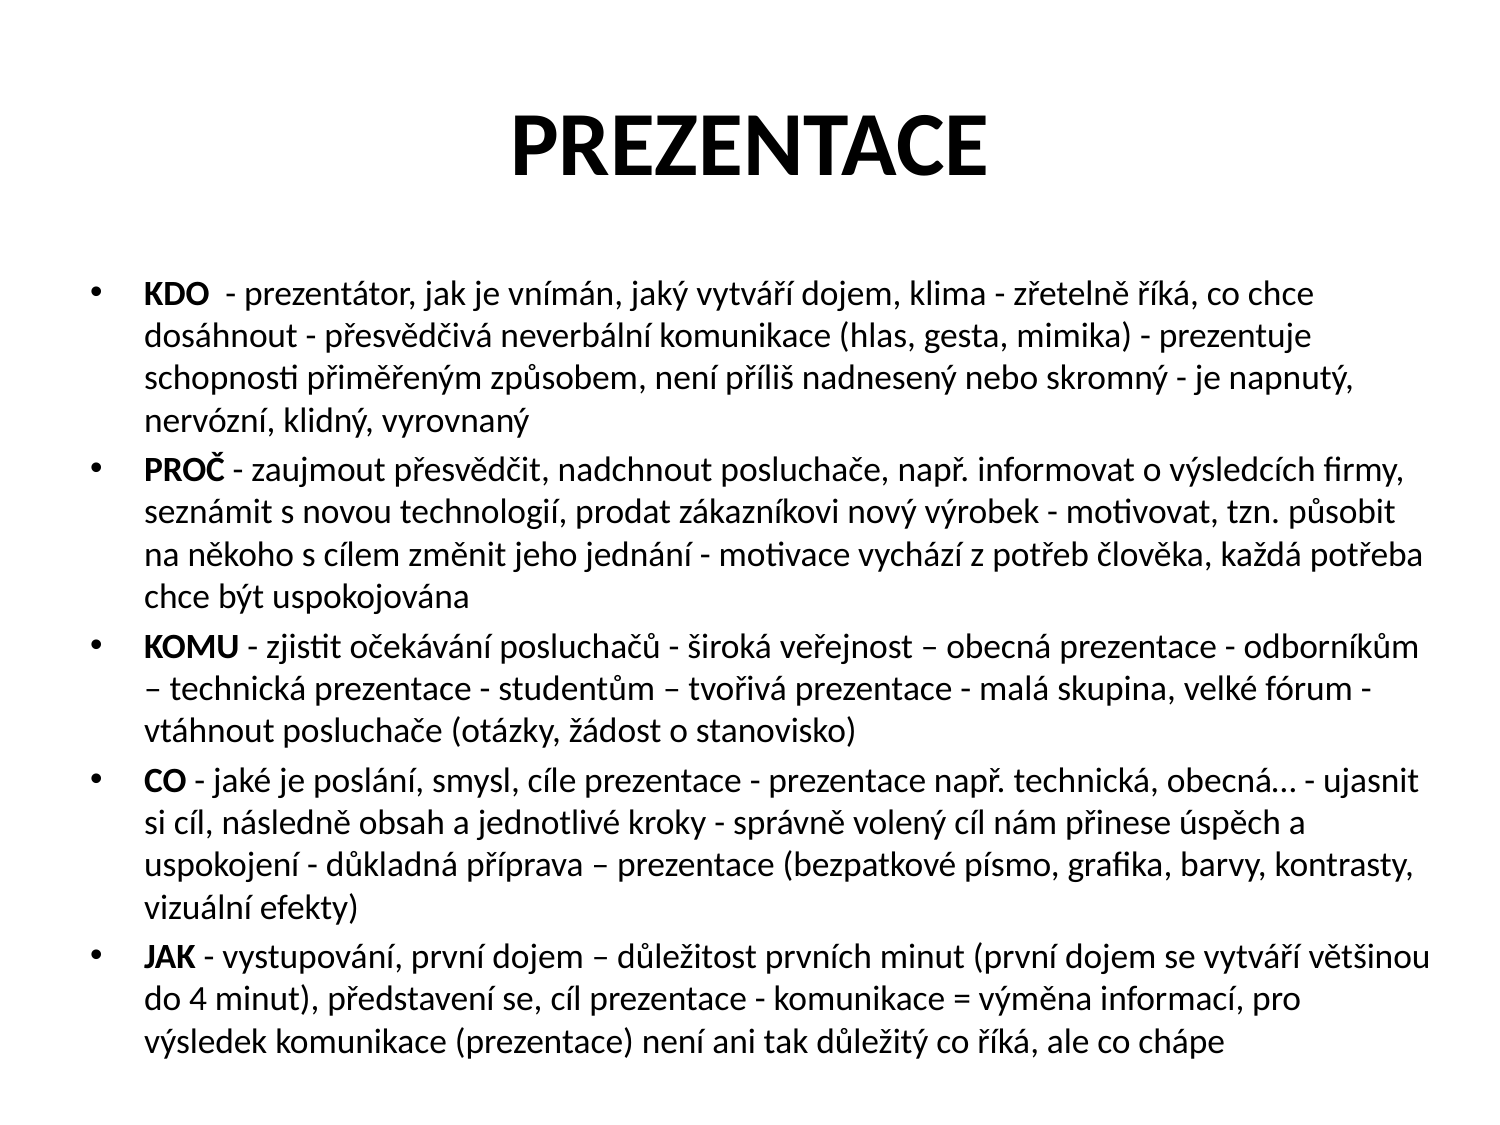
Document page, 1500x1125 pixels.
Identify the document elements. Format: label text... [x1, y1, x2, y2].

title PREZENTACE [75, 45, 1425, 233]
list KDO - prezentátor, jak je vnímán, jaký vytváří dojem, klima - zřetelně říká, co chce dosáhnout - přesvědčivá neverbální komunikace (hlas, gesta, mimika) - prezentuje schopnosti přiměřeným způsobem, není příliš nadnesený nebo skromný - je napnutý, nervózní, klidný, vyrovnaný PROČ - zaujmout přesvědčit, nadchnout posluchače, např. informovat o výsledcích firmy, seznámit s novou technologií, prodat zákazníkovi nový výrobek - motivovat, tzn. působit na někoho s cílem změnit jeho jednání - motivace vychází z potřeb člověka, každá potřeba chce být uspokojována KOMU - zjistit očekávání posluchačů - široká veřejnost – obecná prezentace - odborníkům – technická prezentace - studentům – tvořivá prezentace - malá skupina, velké fórum - vtáhnout posluchače (otázky, žádost o stanovisko) CO - jaké je poslání, smysl, cíle prezentace - prezentace např. technická, obecná… - ujasnit si cíl, následně obsah a jednotlivé kroky - správně volený cíl nám přinese úspěch a uspokojení - důkladná příprava – prezentace (bezpatkové písmo, grafika, barvy, kontrasty, vizuální efekty) JAK - vystupování, první dojem – důležitost prvních minut (první dojem se vytváří většinou do 4 minut), představení se, cíl prezentace - komunikace = výměna informací, pro výsledek komunikace (prezentace) není ani tak důležitý co říká, ale co chápe [75, 262, 1447, 1083]
